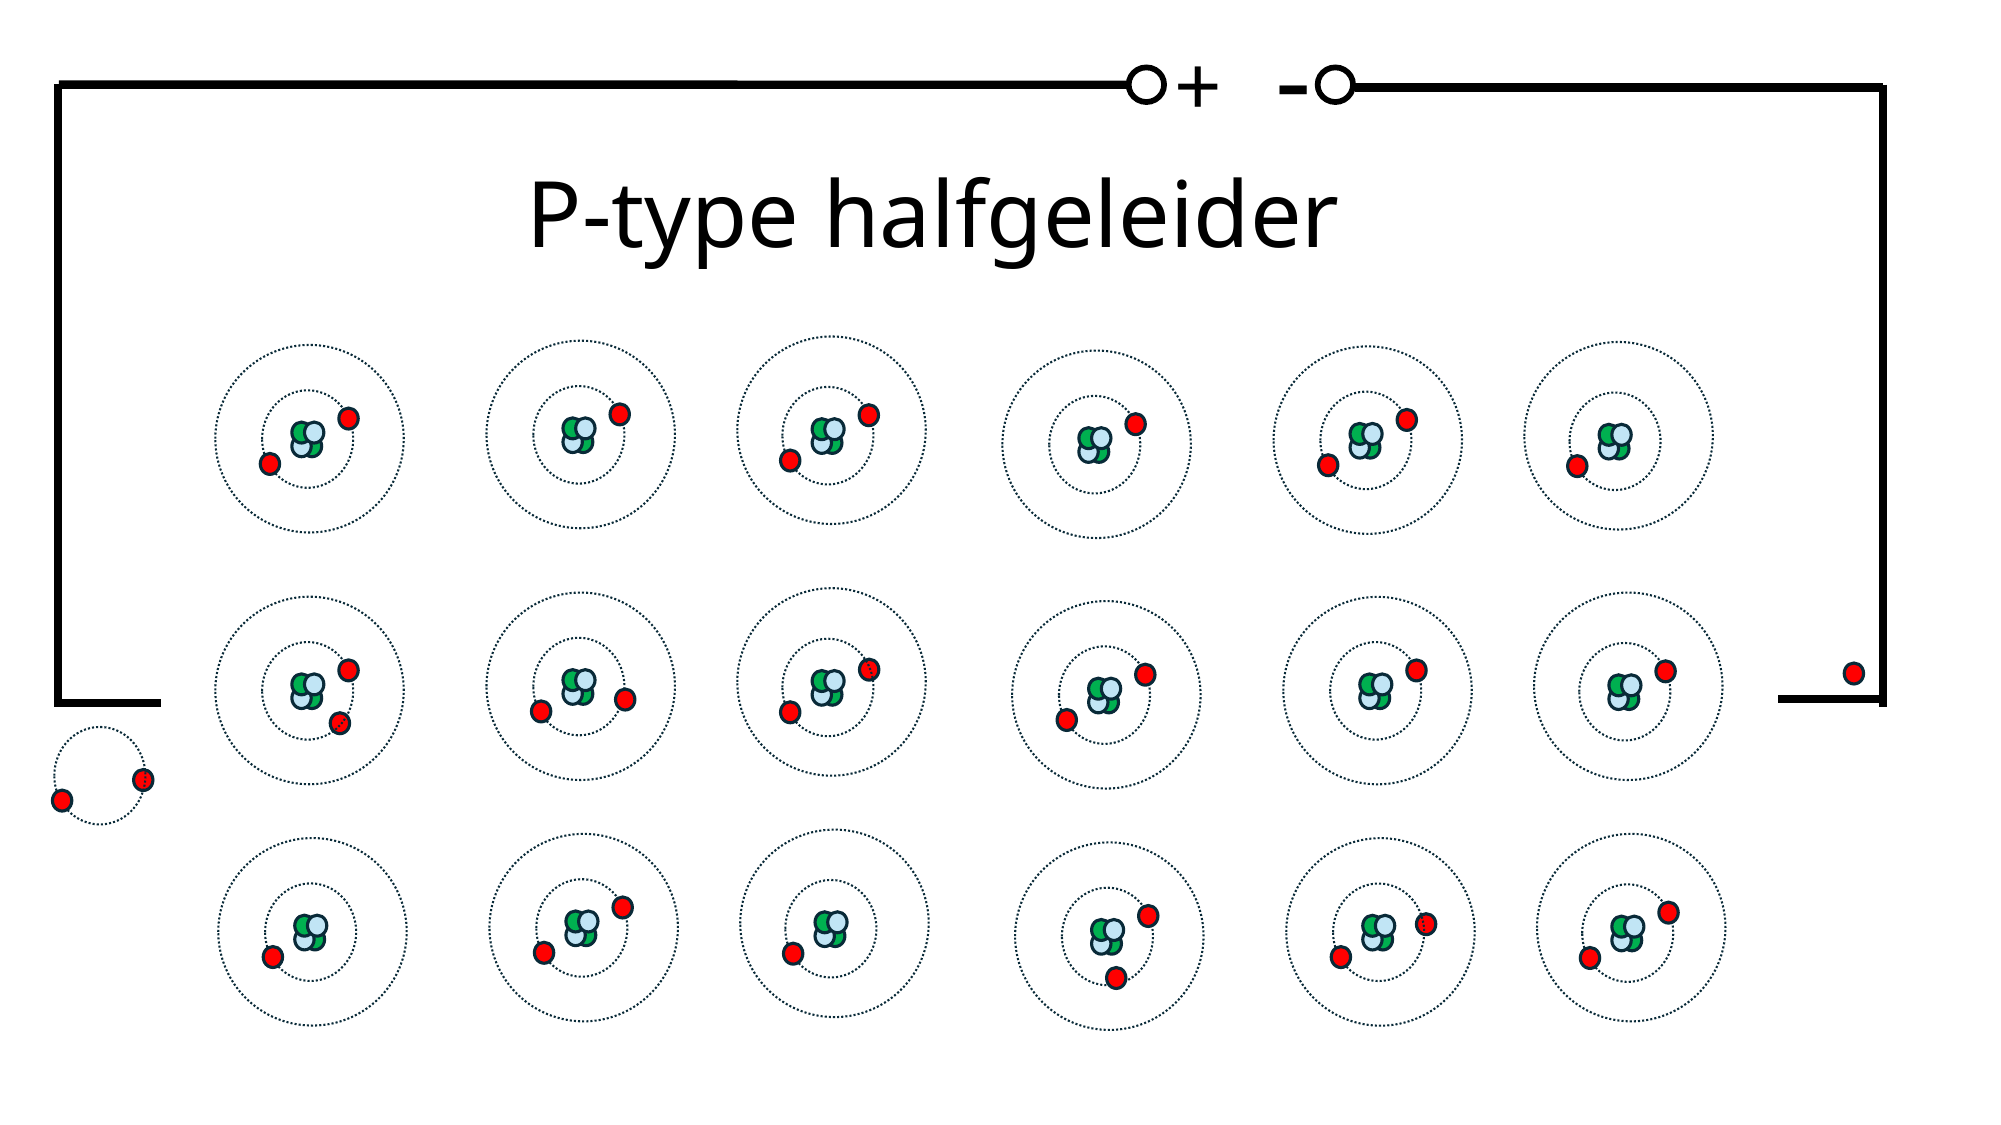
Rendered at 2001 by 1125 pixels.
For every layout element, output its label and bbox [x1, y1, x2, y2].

text_box [1013, 840, 1206, 1032]
text_box [738, 828, 931, 1019]
text_box [50, 725, 155, 826]
text_box [487, 832, 680, 1023]
text_box [1535, 832, 1728, 1023]
text_box [53, 0, 1886, 791]
text_box [1284, 836, 1477, 1028]
text_box [216, 836, 409, 1028]
